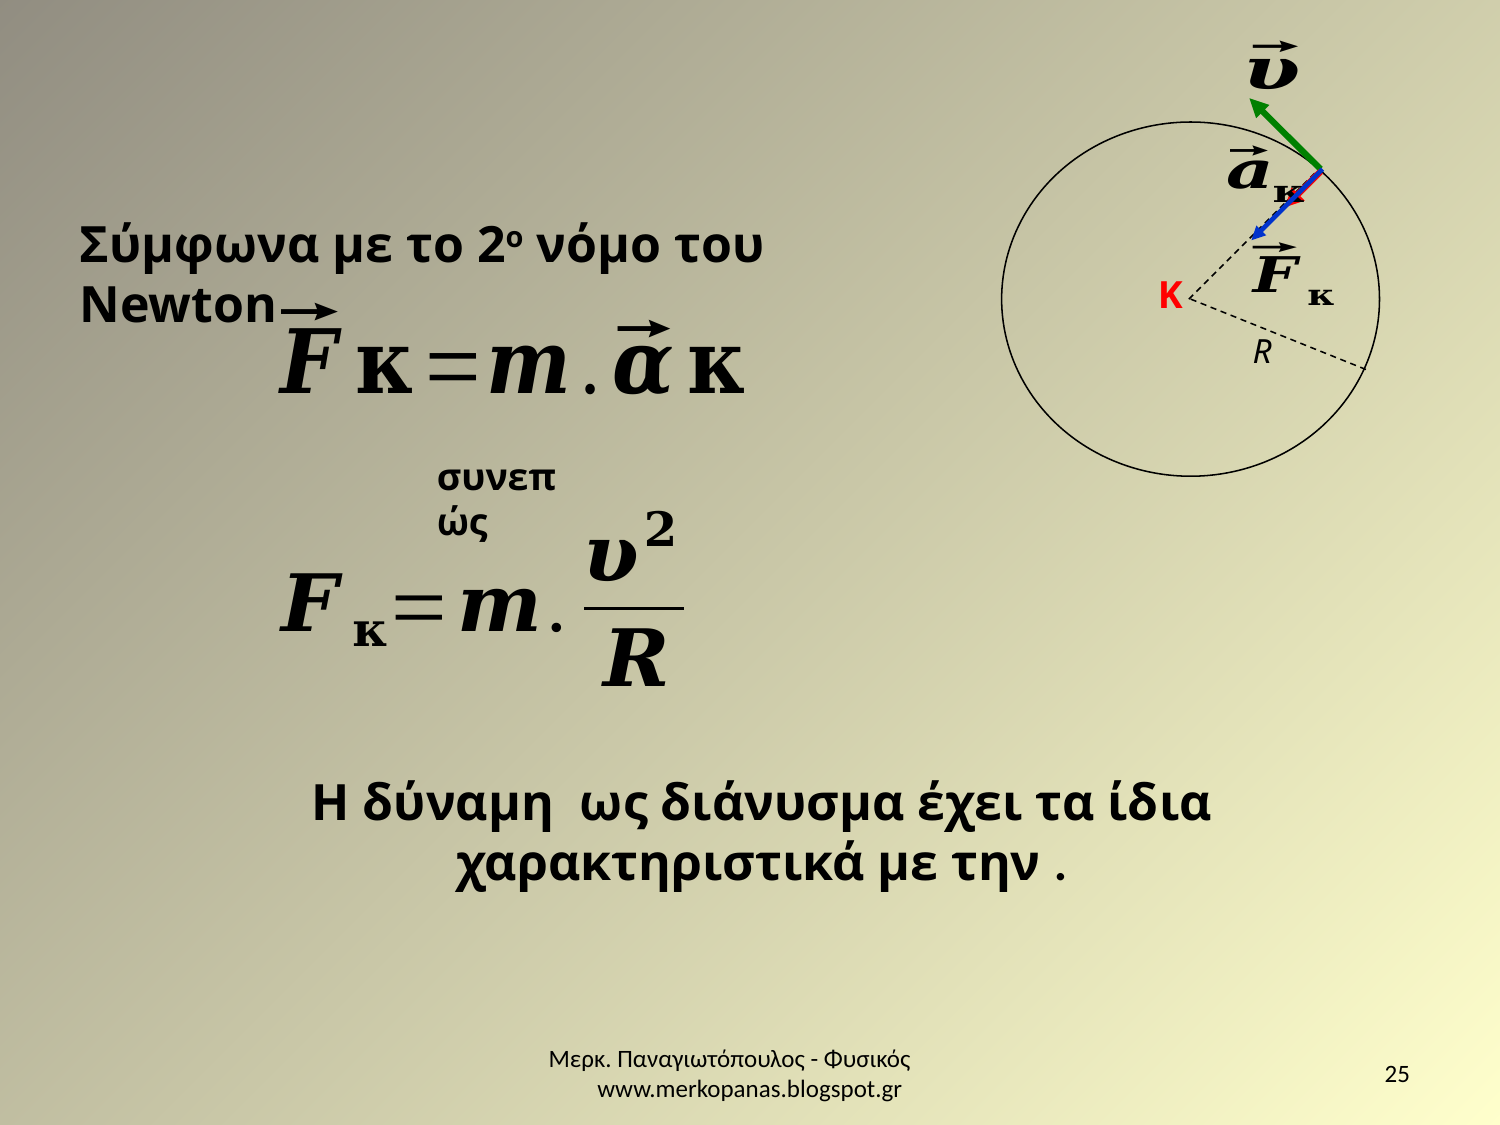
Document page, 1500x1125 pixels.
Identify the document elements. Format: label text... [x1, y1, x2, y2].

slide_number 25 [1074, 1042, 1425, 1103]
text_box Σύμφωνα με το 2ο νόμο του Newton [64, 205, 967, 340]
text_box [1248, 168, 1335, 313]
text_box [1242, 38, 1321, 143]
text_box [1001, 121, 1380, 477]
footer Μερκ. Παναγιωτόπουλος - Φυσικός www.merkopanas.blogspot.gr [512, 1042, 988, 1103]
text_box συνεπώς [422, 445, 602, 551]
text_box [1221, 143, 1321, 210]
